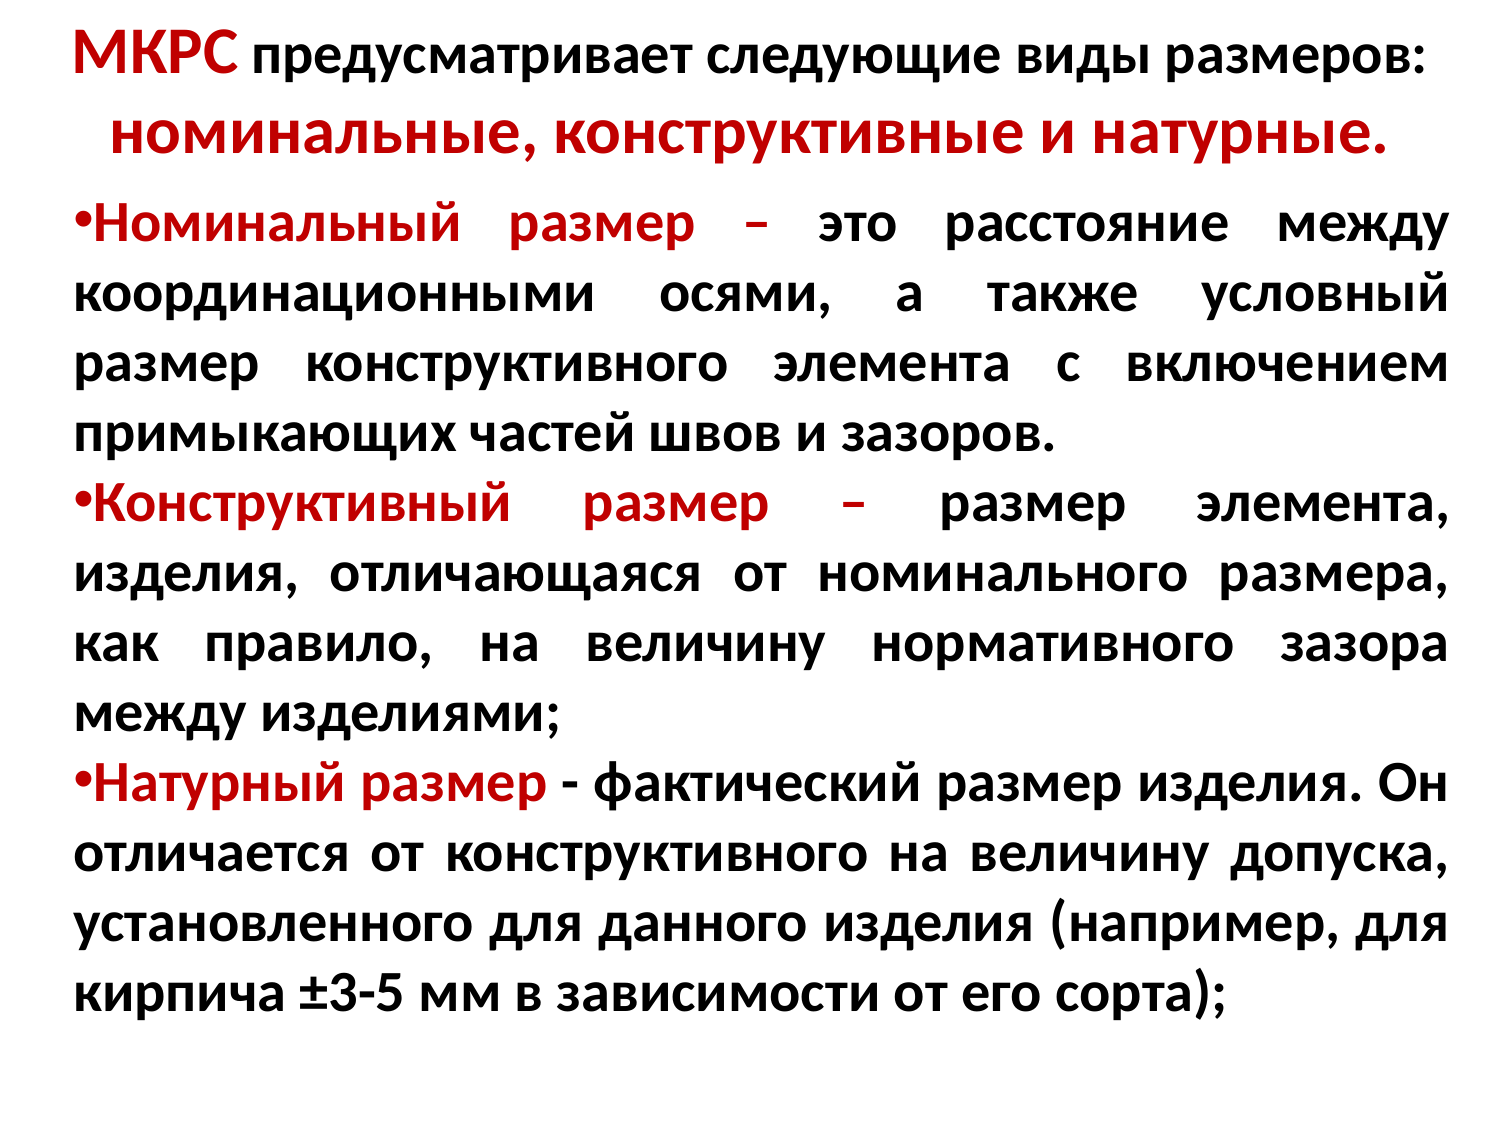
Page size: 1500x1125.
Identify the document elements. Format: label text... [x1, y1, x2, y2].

text_box МКРС предусматривает следующие виды размеров: номинальные, конструктивные и натурные. [0, 0, 1500, 175]
text_box Номинальный размер – это расстояние между координационными осями, а также условный размер конструктивного элемента с включением примыкающих частей швов и зазоров. Конструктивный размер – размер элемента, изделия, отличающаяся от номинального размера, как правило, на величину нормативного зазора между изделиями; Натурный размер - фактический размер изделия. Он отличается от конструктивного на величину допуска, установленного для данного изделия (например, для кирпича ±3-5 мм в зависимости от его сорта); [58, 175, 1465, 1125]
